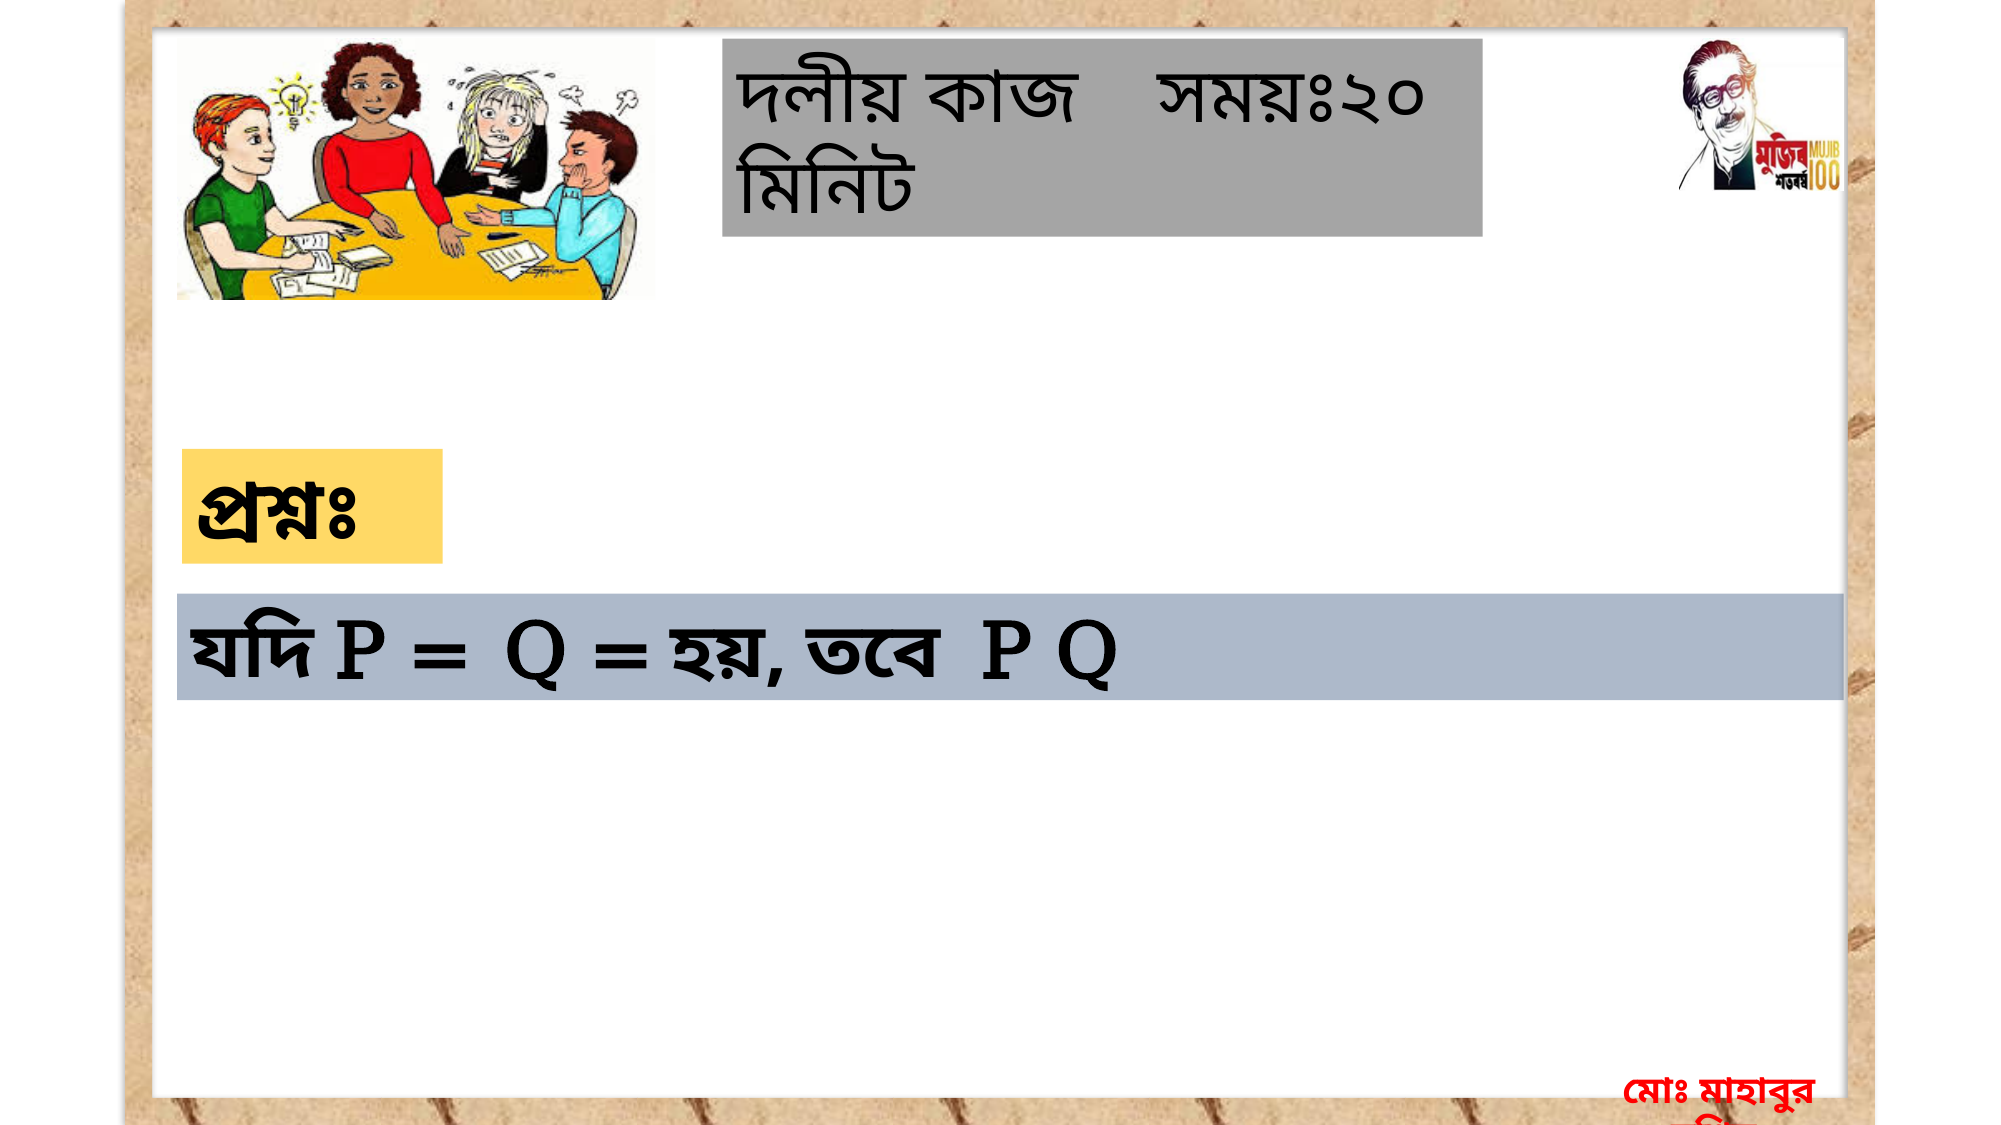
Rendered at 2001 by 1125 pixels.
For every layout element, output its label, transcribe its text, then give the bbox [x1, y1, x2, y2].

text_box মোঃ মাহাবুর রশিদ [1593, 1058, 1844, 1125]
picture [177, 38, 667, 300]
text_box প্রশ্নঃ [182, 448, 443, 564]
text_box দলীয় কাজ সময়ঃ২০ মিনিট [722, 38, 1483, 237]
text_box [124, 0, 1876, 1125]
picture [1679, 38, 1844, 191]
